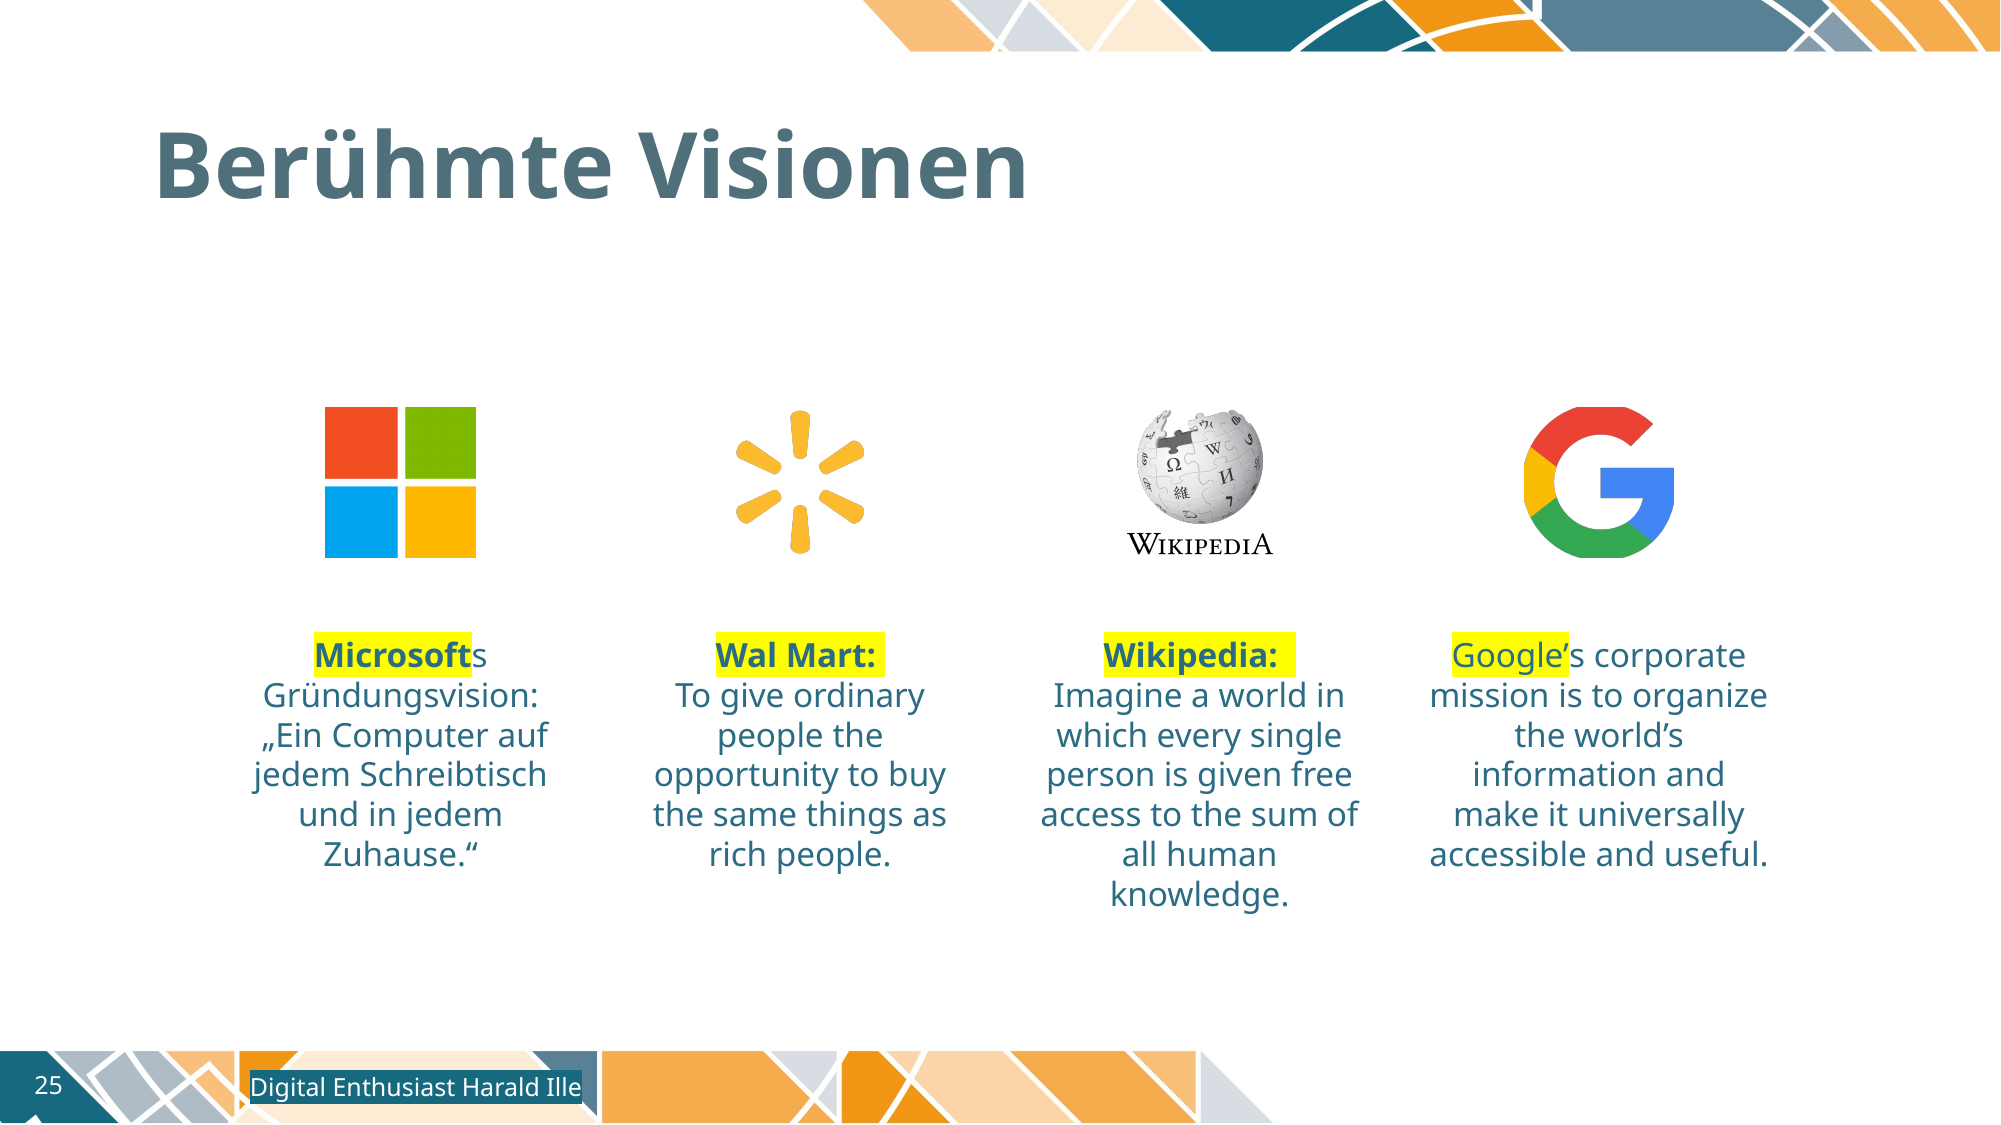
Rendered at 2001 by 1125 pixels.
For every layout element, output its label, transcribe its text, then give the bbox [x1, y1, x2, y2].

picture [0, 0, 2001, 1125]
slide_number 25 [19, 1056, 470, 1117]
title Berühmte Visionen [137, 59, 1863, 278]
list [137, 299, 1863, 1014]
footer Digital Enthusiast Harald Ille [470, 1056, 910, 1117]
